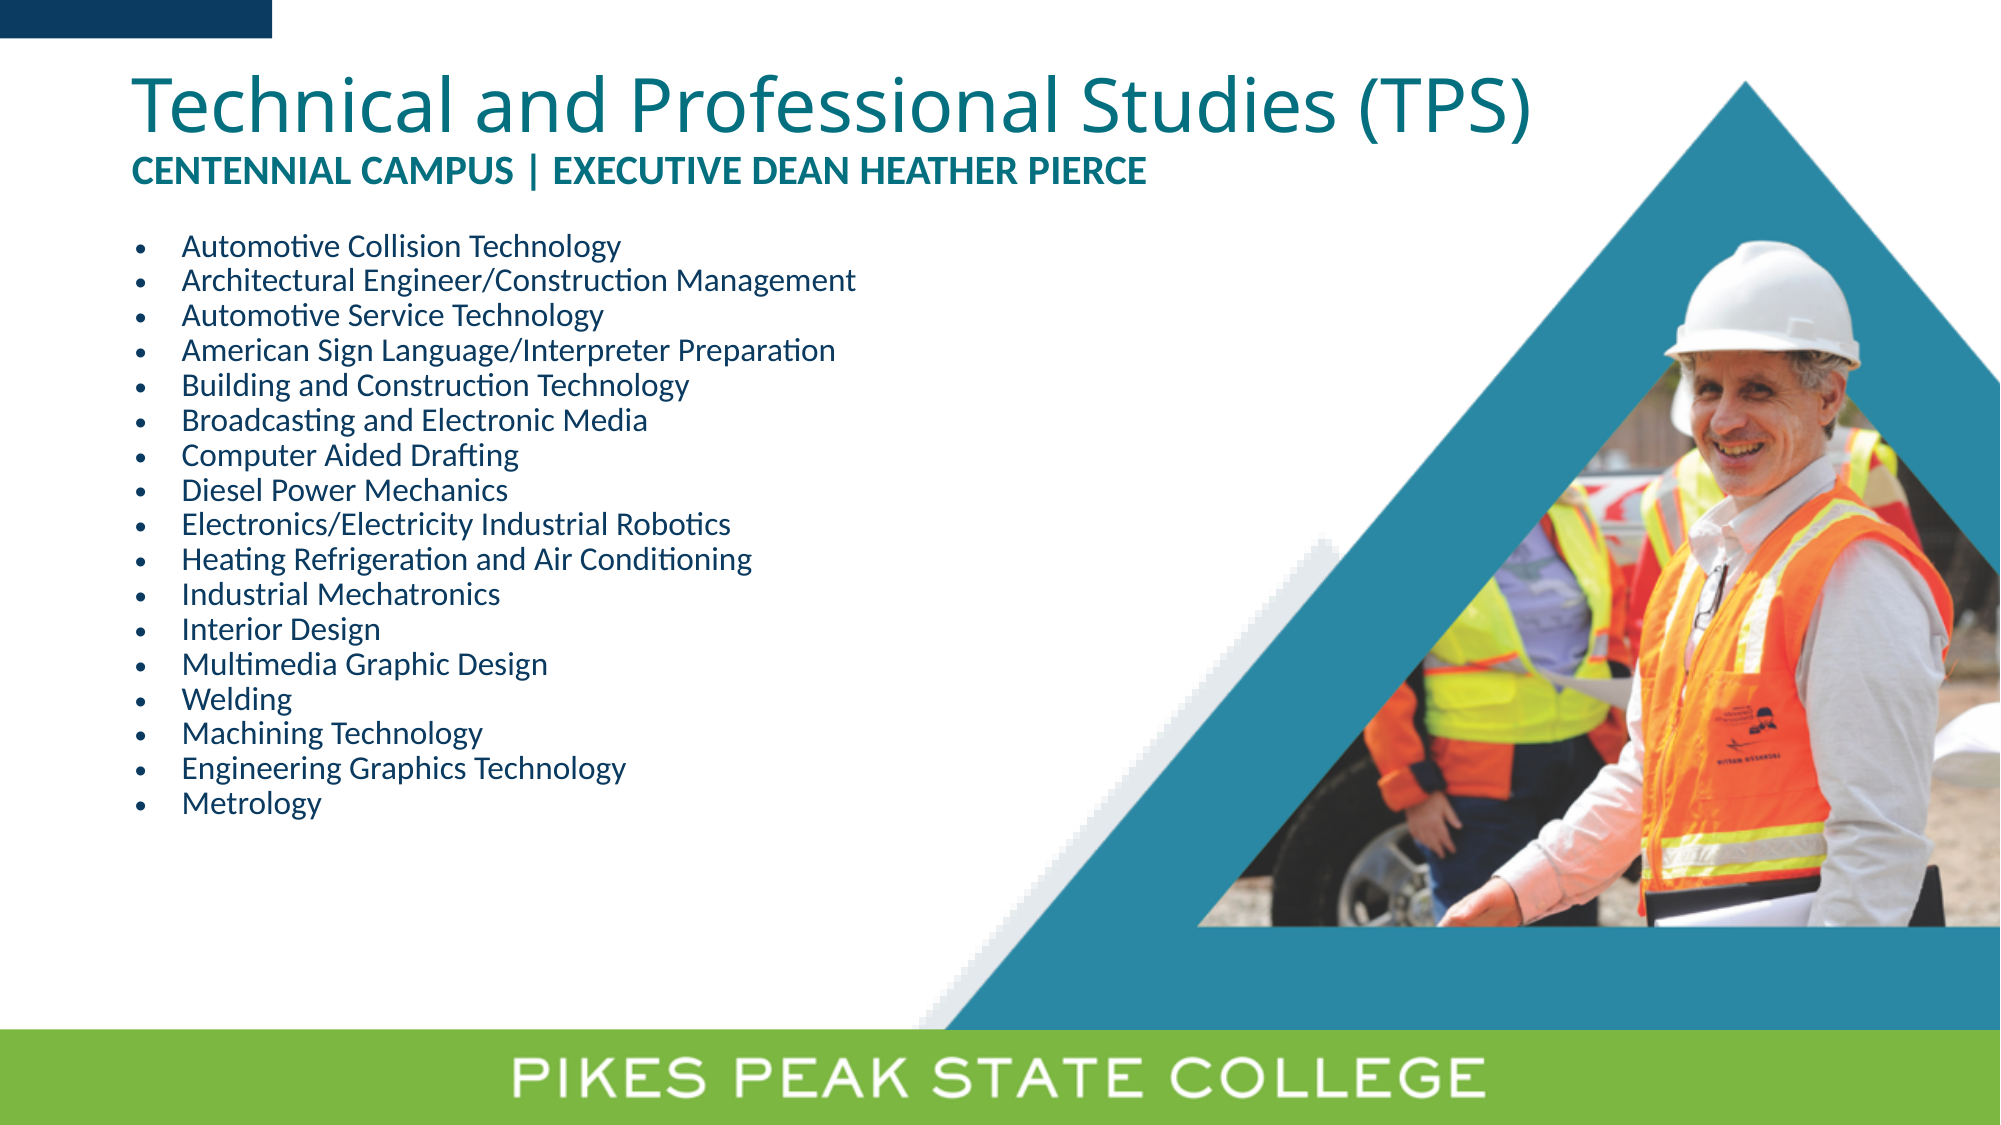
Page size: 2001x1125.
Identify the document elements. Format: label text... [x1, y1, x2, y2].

table_cell Architectural Engineer/Construction Management [133, 265, 916, 300]
table_cell Industrial Mechatronics [133, 579, 916, 614]
picture [0, 80, 2000, 1125]
table_cell Building and Construction Technology [133, 370, 916, 405]
table_cell Diesel Power Mechanics [133, 474, 916, 509]
table_cell Automotive Service Technology [133, 300, 916, 335]
table_cell Heating Refrigeration and Air Conditioning [133, 544, 916, 579]
table_cell Machining Technology [133, 718, 916, 753]
title Technical and Professional Studies (TPS) CENTENNIAL CAMPUS | EXECUTIVE DEAN HEATHER PIERCE [116, 59, 1863, 204]
table_cell American Sign Language/Interpreter Preparation [133, 335, 916, 370]
table_header Automotive Collision Technology [133, 230, 916, 265]
table_cell Welding [133, 683, 916, 718]
table_cell Engineering Graphics Technology [133, 753, 916, 788]
table_cell Multimedia Graphic Design [133, 649, 916, 683]
table_cell Metrology [133, 788, 916, 823]
table_cell Interior Design [133, 614, 916, 649]
table_cell Broadcasting and Electronic Media [133, 405, 916, 440]
table_cell Electronics/Electricity Industrial Robotics [133, 509, 916, 544]
table_cell Computer Aided Drafting [133, 440, 916, 474]
